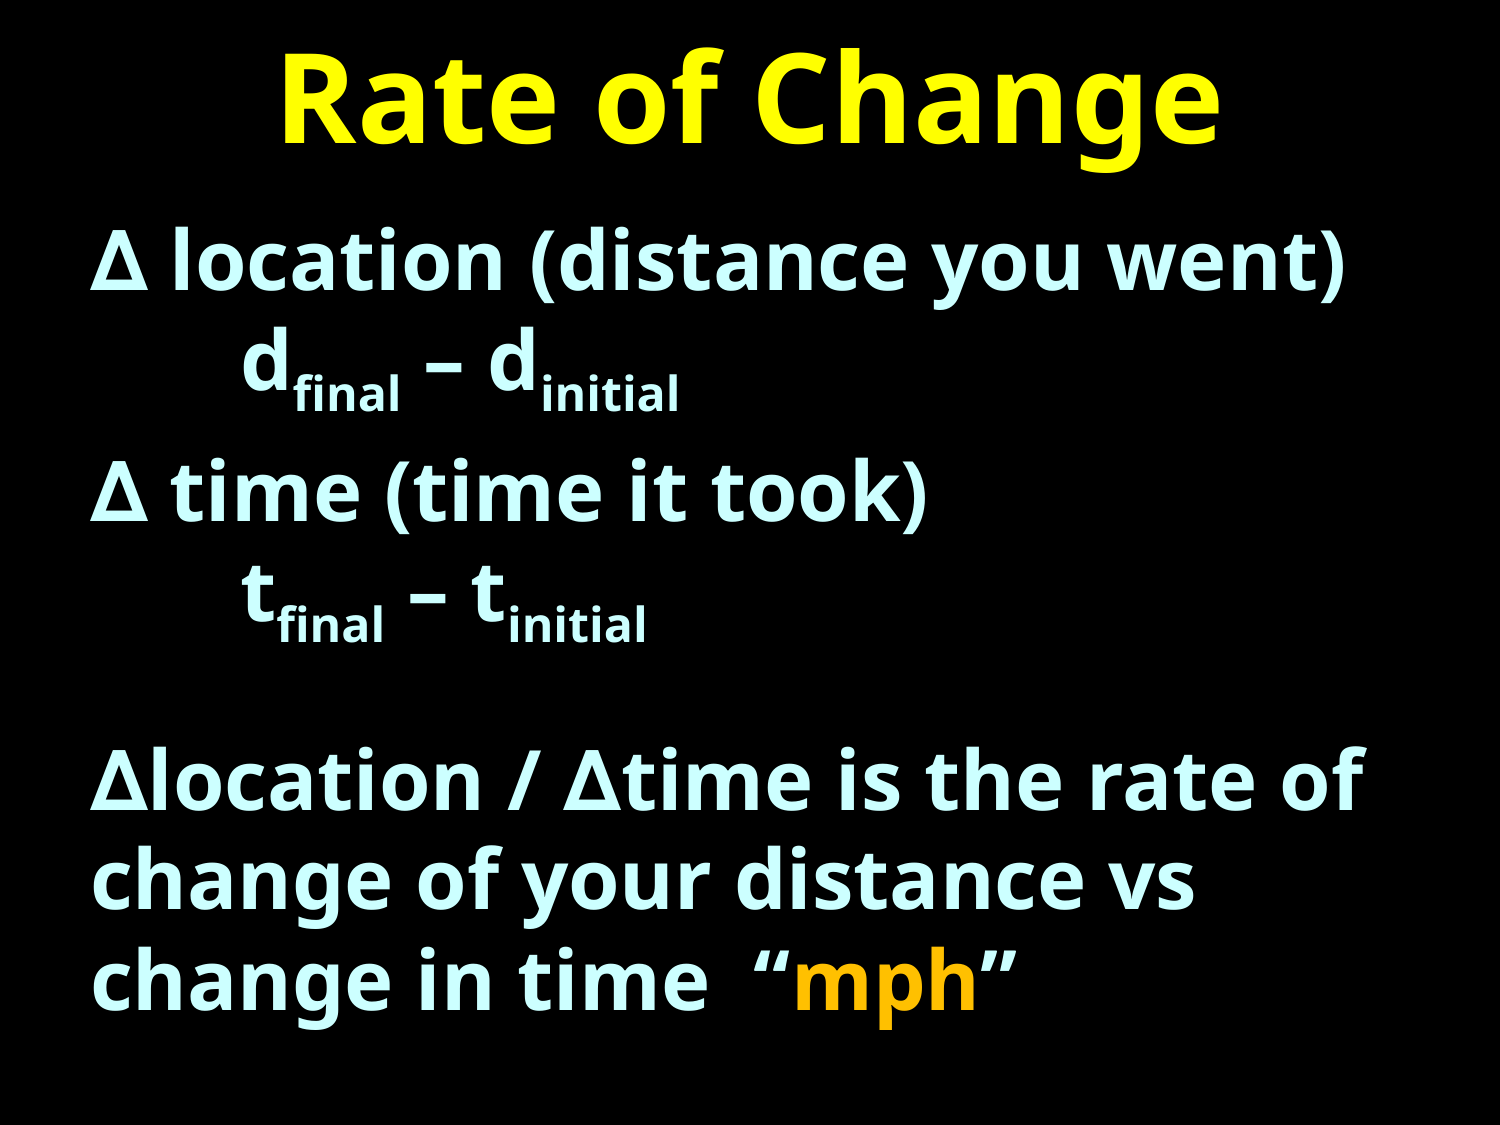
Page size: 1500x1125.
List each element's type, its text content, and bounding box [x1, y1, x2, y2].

list ∆ location (distance you went) dfinal – dinitial ∆ time (time it took) tfinal – tinitial ∆location / ∆time is the rate of change of your distance vs change in time “mph” [75, 200, 1425, 1125]
title Rate of Change [0, 0, 1500, 188]
